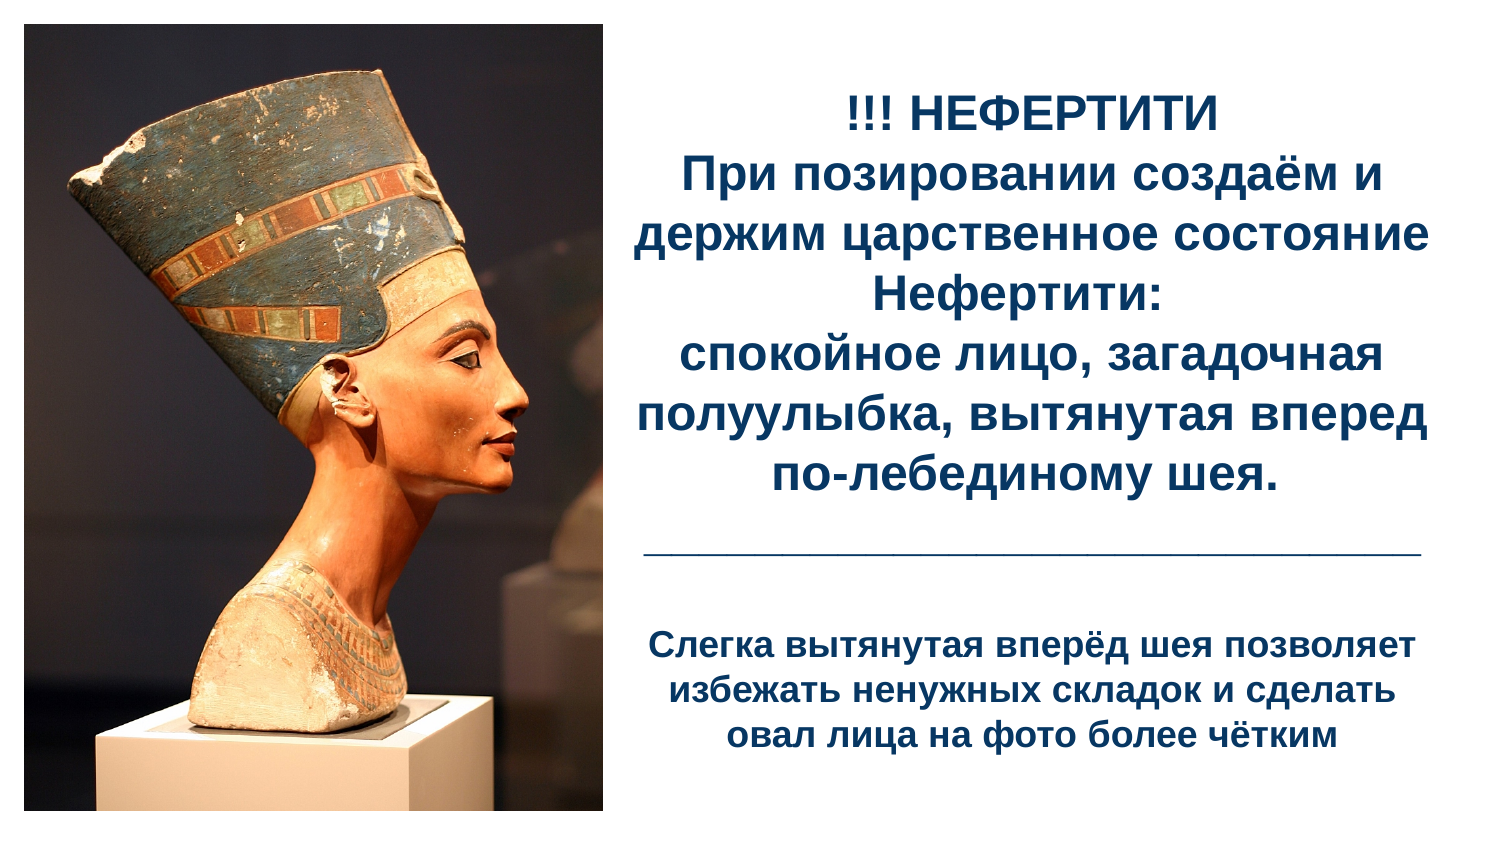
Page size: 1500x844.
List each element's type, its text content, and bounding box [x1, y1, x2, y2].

picture [24, 24, 604, 811]
title !!! НЕФЕРТИТИ При позировании создаём и держим царственное состояние Нефертити: спокойное лицо, загадочная полуулыбка, вытянутая вперед по-лебединому шея. ____________________________ Слегка вытянутая вперёд шея позволяет избежать ненужных складок и сделать овал лица на фото более чётким [616, 24, 1449, 811]
